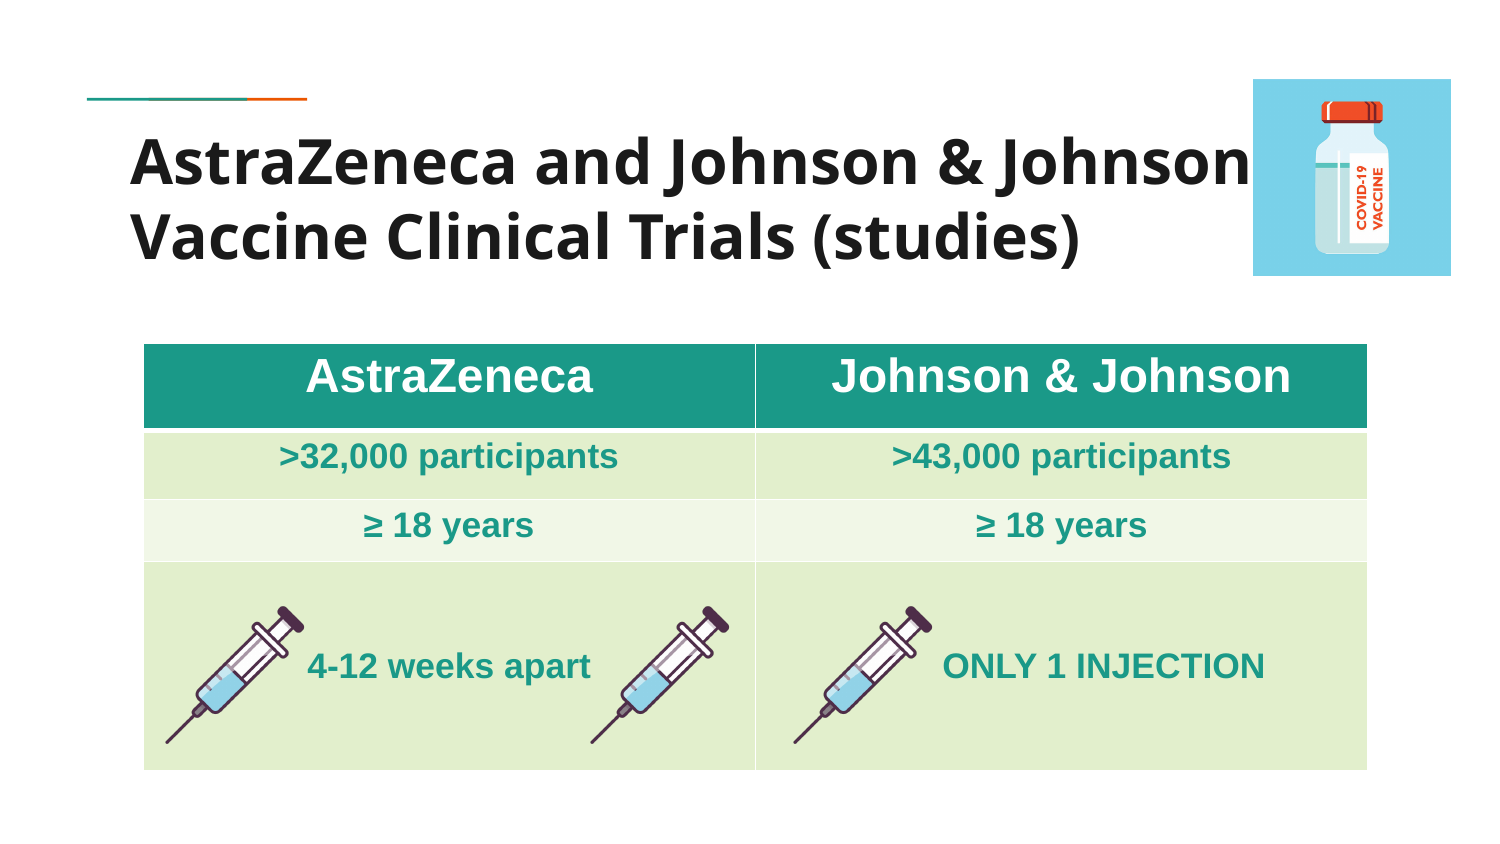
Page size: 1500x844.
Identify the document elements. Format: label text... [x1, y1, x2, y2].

table_cell ONLY 1 INJECTION [756, 562, 1367, 770]
picture [789, 602, 941, 750]
picture [161, 602, 313, 750]
picture [1253, 78, 1451, 277]
table_cell >43,000 participants [756, 433, 1367, 499]
table_header AstraZeneca [144, 344, 755, 428]
table_cell ≥ 18 years [756, 500, 1367, 561]
table_cell >32,000 participants [144, 433, 755, 499]
table_header Johnson & Johnson [756, 344, 1367, 428]
table_cell ≥ 18 years [144, 500, 755, 561]
picture [586, 602, 738, 750]
table_cell 4-12 weeks apart [144, 562, 755, 770]
title AstraZeneca and Johnson & Johnson Vaccine Clinical Trials (studies) [119, 116, 1248, 205]
